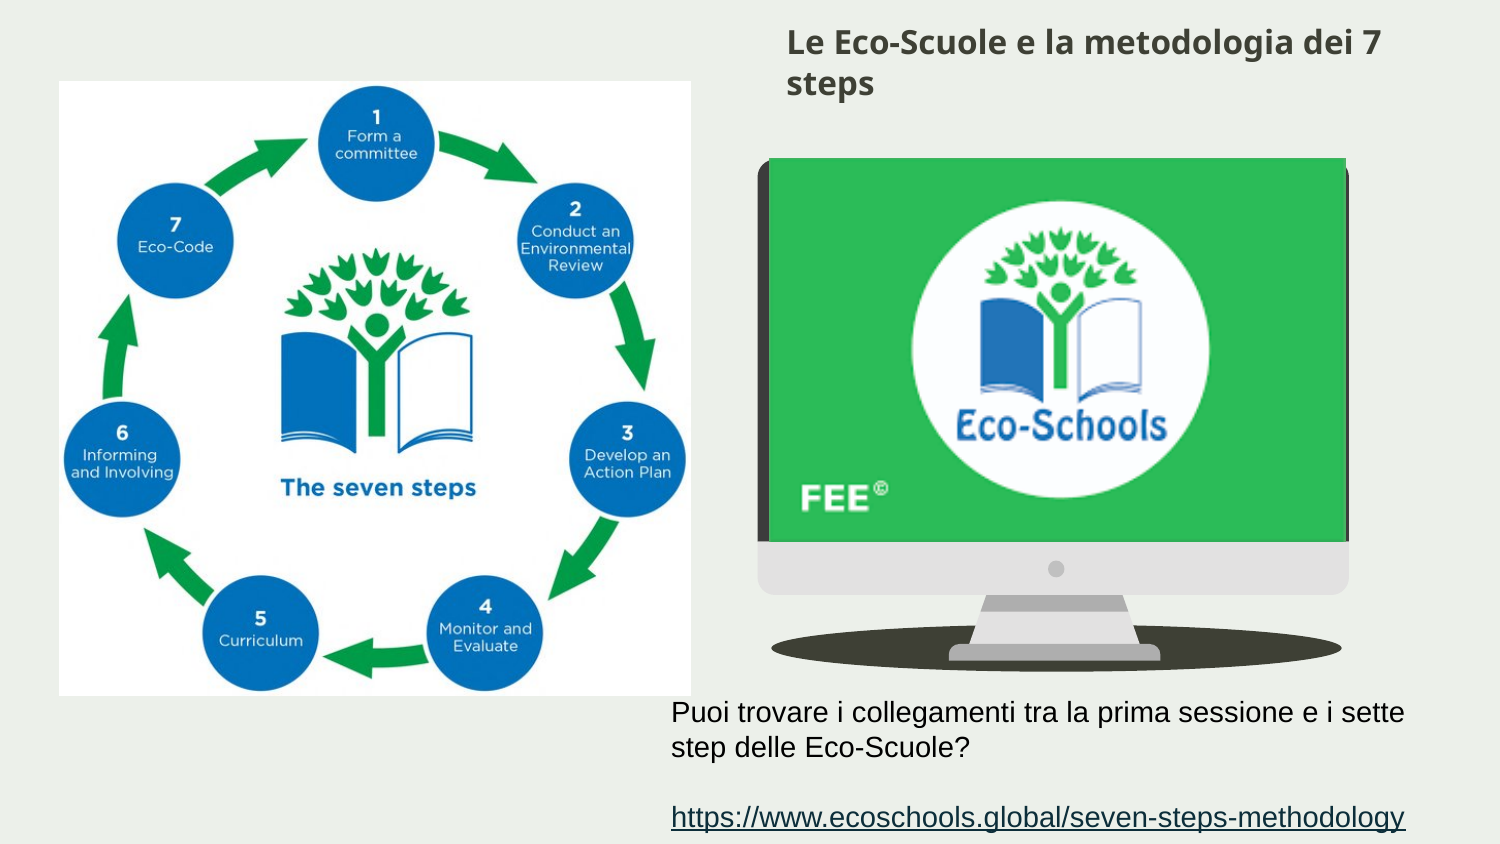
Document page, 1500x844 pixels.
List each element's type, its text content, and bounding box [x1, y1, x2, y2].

text_box Puoi trovare i collegamenti tra la prima sessione e i sette step delle Eco-Scuole? https://www.ecoschools.global/seven-steps-methodology [655, 686, 1460, 844]
picture [769, 157, 1346, 542]
picture [59, 80, 691, 696]
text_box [757, 159, 1350, 661]
title Le Eco-Scuole e la metodologia dei 7 steps [771, 31, 1477, 117]
